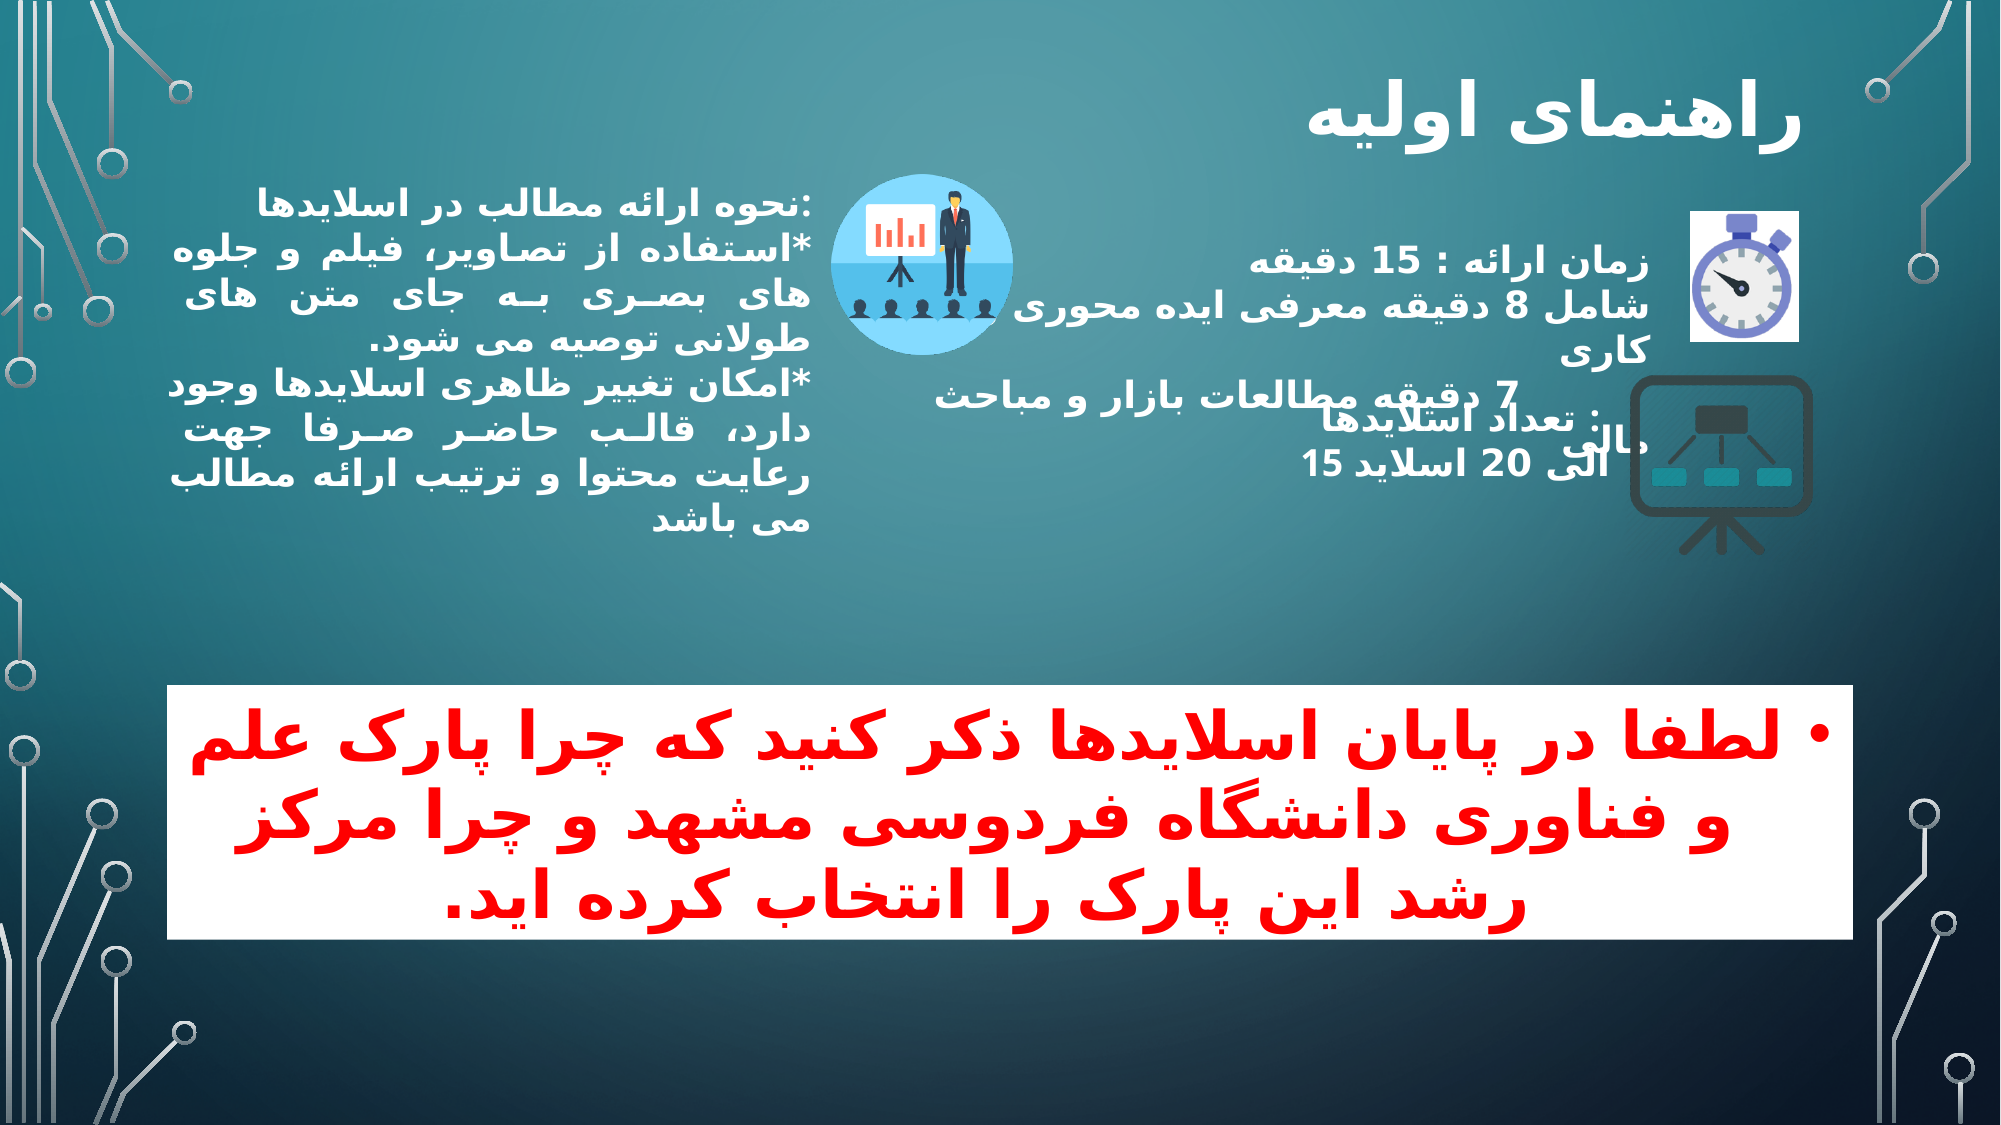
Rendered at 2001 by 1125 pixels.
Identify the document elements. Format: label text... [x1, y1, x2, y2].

text_box زمان ارائه : 15 دقیقه شامل 8 دقیقه معرفی ایده محوری و تیم کاری 7 دقیقه مطالعات بازار و مباحث مالی [853, 228, 1666, 469]
picture [831, 173, 1013, 355]
text_box نحوه ارائه مطالب در اسلایدها: *استفاده از تصاویر، فیلم و جلوه های بصری به جای متن های طولانی توصیه می شود. *امکان تغییر ظاهری اسلایدها وجود دارد، قالب حاضر صرفا جهت رعایت محتوا و ترتیب ارائه مطالب می باشد [152, 171, 827, 547]
title راهنمای اولیه [195, 0, 1821, 234]
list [1689, 210, 1800, 343]
picture [1624, 368, 1819, 563]
text_box لطفا در پایان اسلایدها ذکر کنید که چرا پارک علم و فناوری دانشگاه فردوسی مشهد و چرا مرکز رشد این پارک را انتخاب کرده اید. [167, 685, 1853, 940]
text_box تعداد اسلایدها : 15 الی 20 اسلاید [1111, 386, 1624, 492]
